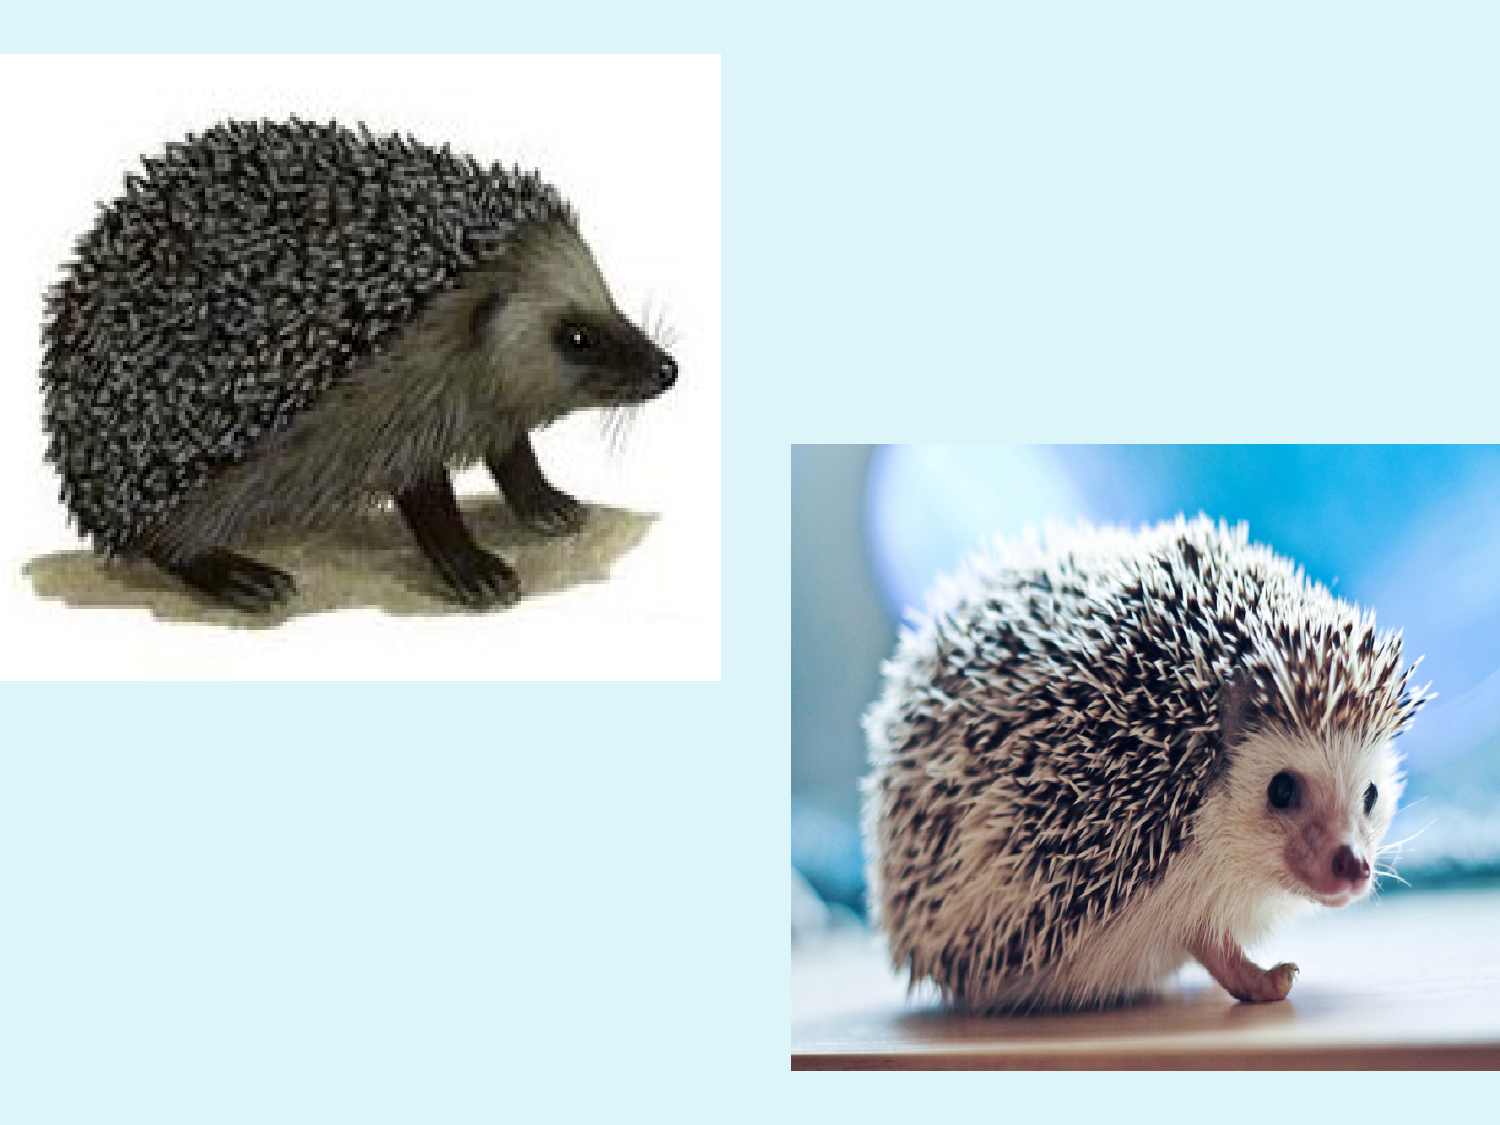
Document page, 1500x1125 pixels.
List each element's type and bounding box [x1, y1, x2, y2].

list [0, 54, 721, 681]
list [791, 444, 1500, 1071]
